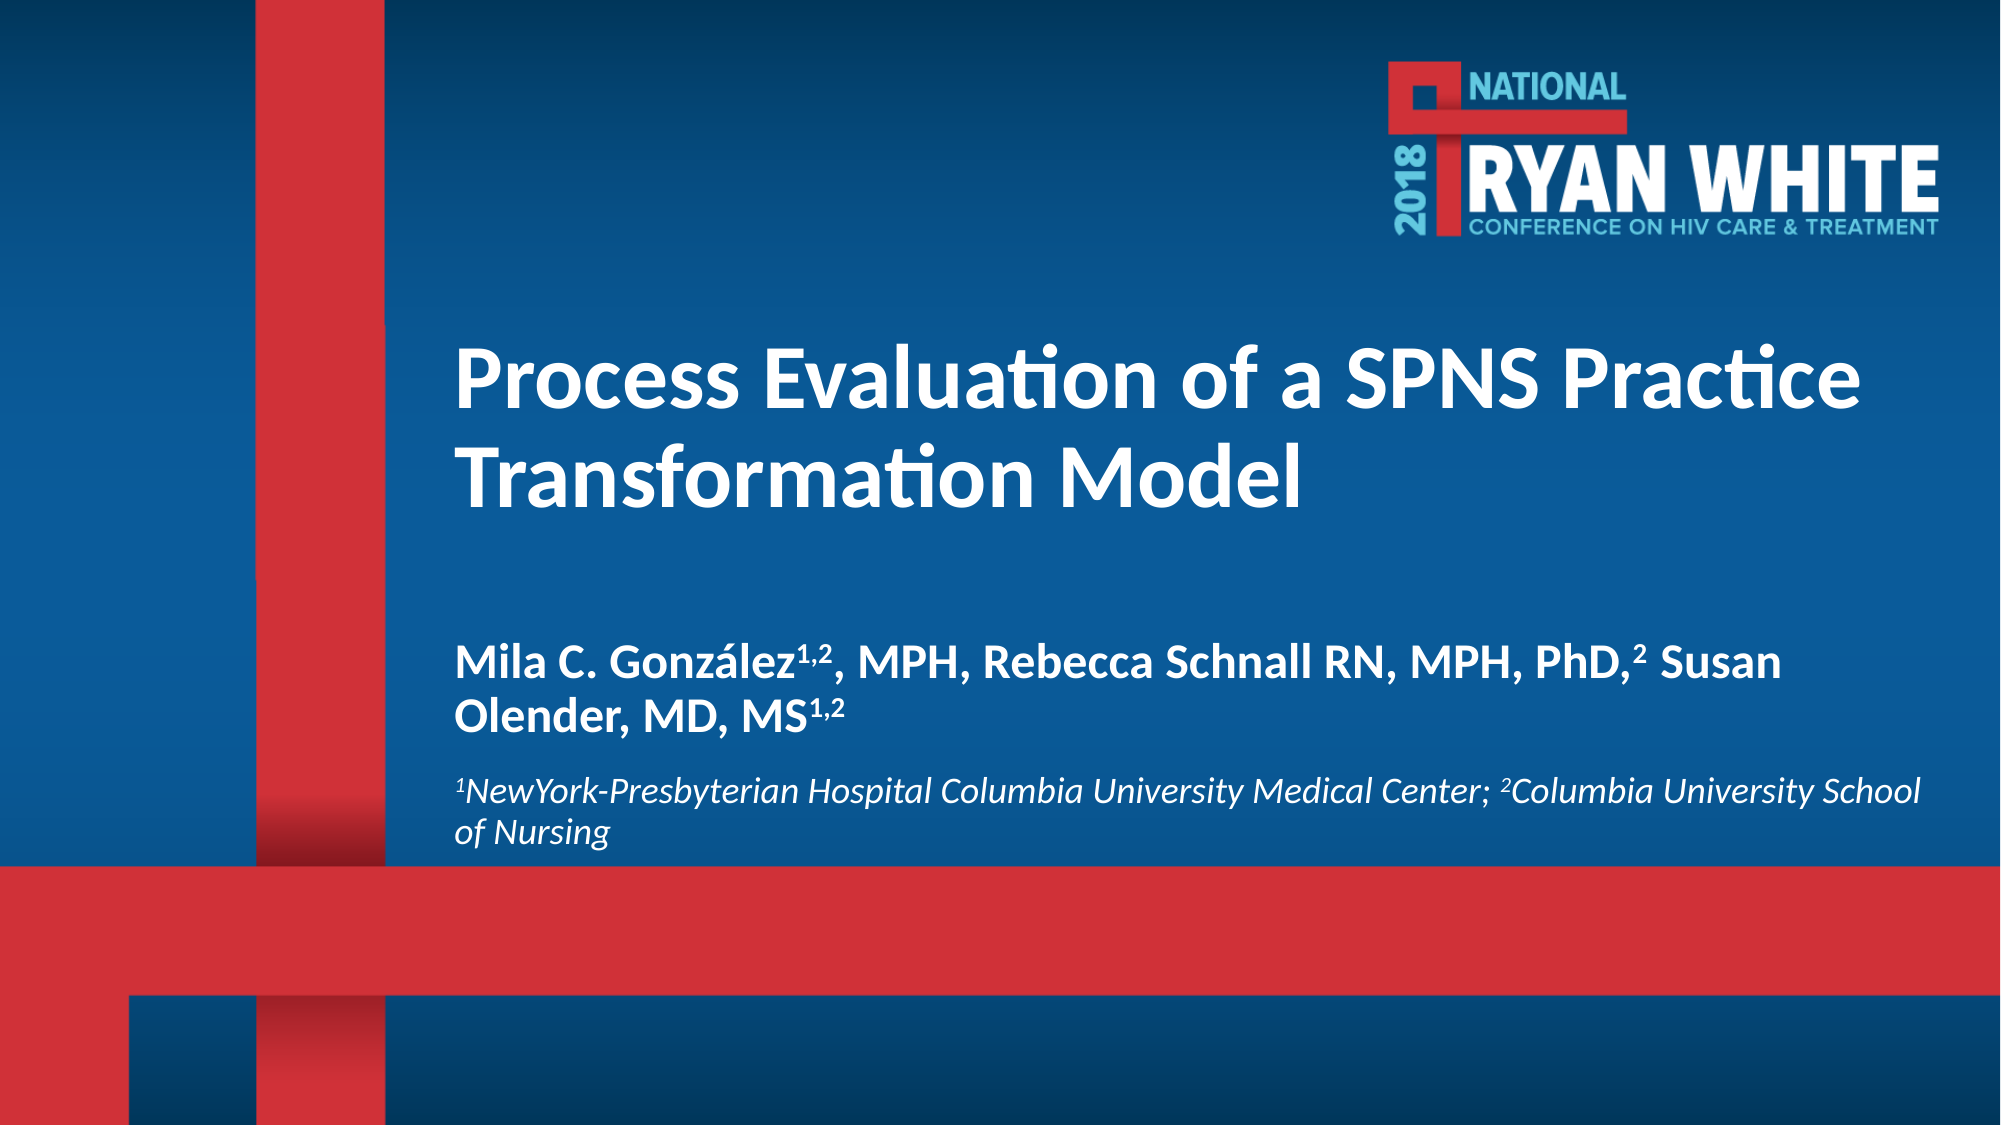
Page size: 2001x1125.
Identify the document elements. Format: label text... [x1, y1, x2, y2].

title Process Evaluation of a SPNS Practice Transformation Model [439, 246, 1926, 611]
list 1NewYork-Presbyterian Hospital Columbia University Medical Center; 2Columbia University School of Nursing [439, 764, 1974, 862]
list Mila C. González1,2, MPH, Rebecca Schnall RN, MPH, PhD,2 Susan Olender, MD, MS1,2 [439, 627, 1926, 755]
picture [0, 0, 2001, 1125]
